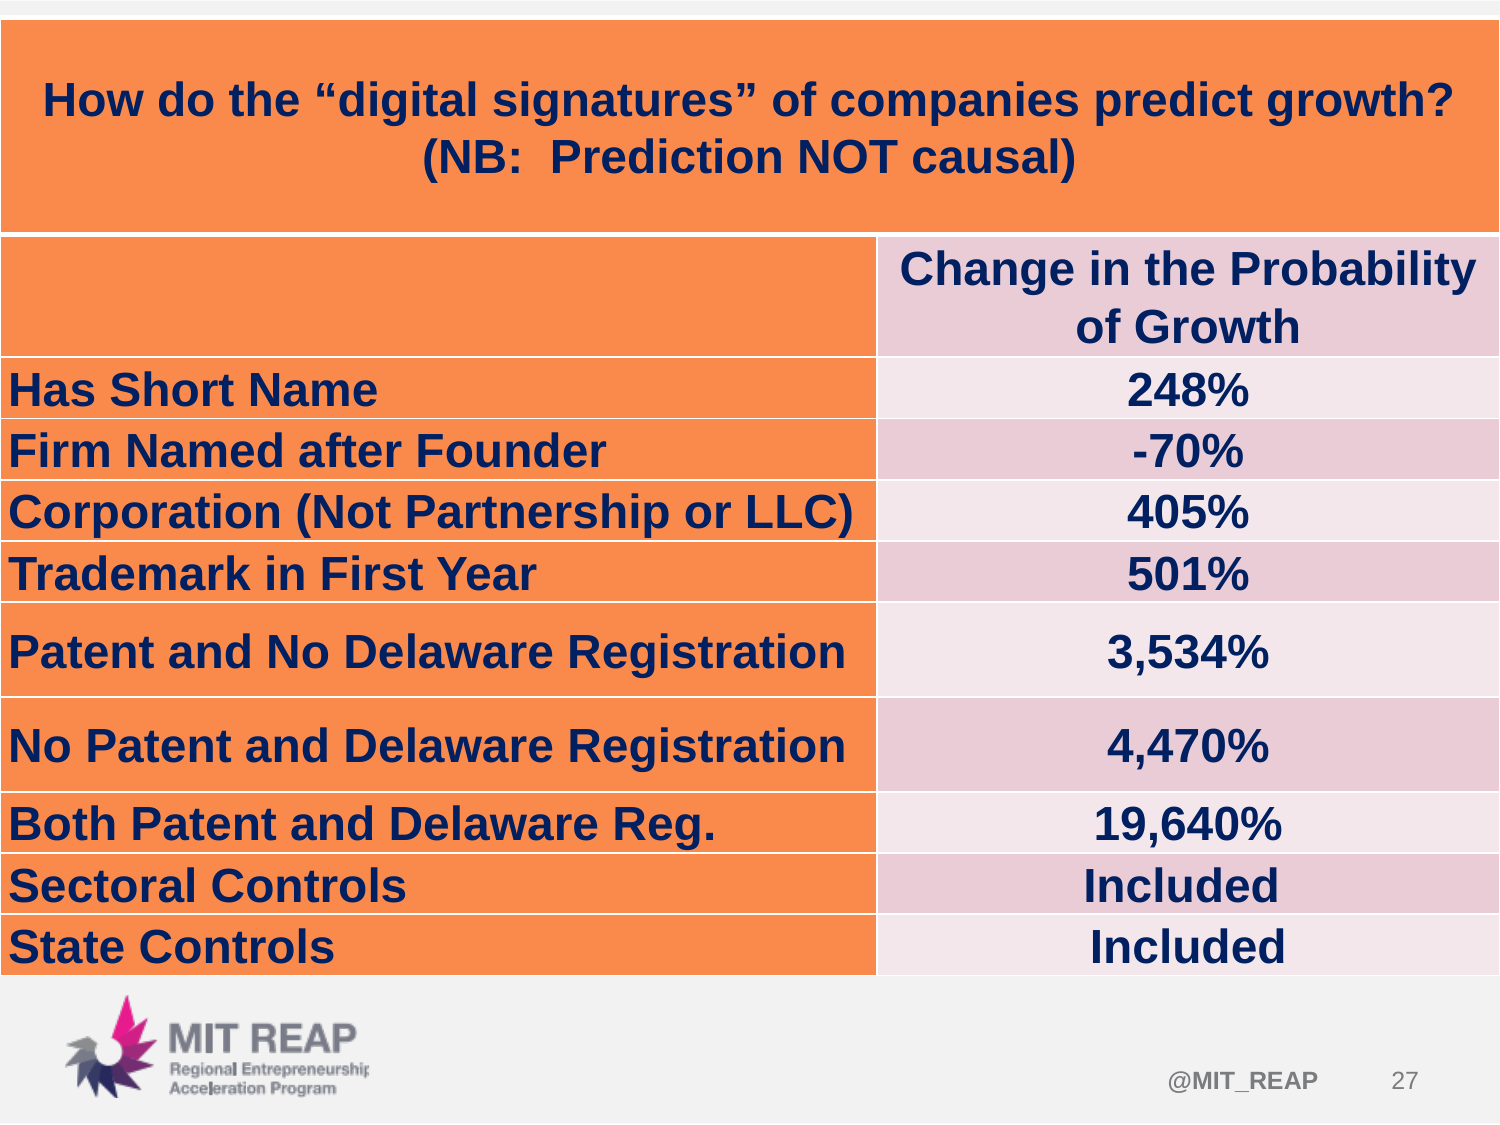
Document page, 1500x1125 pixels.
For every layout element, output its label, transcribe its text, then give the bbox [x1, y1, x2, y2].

table_cell 4,470% [878, 698, 1499, 791]
table_cell [1, 237, 876, 356]
table_cell Both Patent and Delaware Reg. [1, 793, 876, 852]
table_cell Included [878, 915, 1499, 975]
table_cell Trademark in First Year [1, 542, 876, 601]
table_cell No Patent and Delaware Registration [1, 698, 876, 791]
table_cell Corporation (Not Partnership or LLC) [1, 481, 876, 540]
table_cell -70% [878, 419, 1499, 479]
table_cell 248% [878, 358, 1499, 418]
table_header How do the “digital signatures” of companies predict growth? (NB: Prediction NOT causal) [1, 20, 1499, 232]
table_cell Change in the Probability of Growth [878, 237, 1499, 356]
table_cell Has Short Name [1, 358, 876, 418]
table_cell State Controls [1, 915, 876, 975]
table_cell Included [878, 854, 1499, 913]
table_cell Firm Named after Founder [1, 419, 876, 479]
table_cell 19,640% [878, 793, 1499, 852]
table_cell Patent and No Delaware Registration [1, 603, 876, 696]
table_cell 405% [878, 481, 1499, 540]
footer @MIT_REAP [827, 1050, 1333, 1110]
table_cell Sectoral Controls [1, 854, 876, 913]
table_cell 501% [878, 542, 1499, 601]
table_cell 3,534% [878, 603, 1499, 696]
slide_number 27 [1333, 1050, 1435, 1110]
